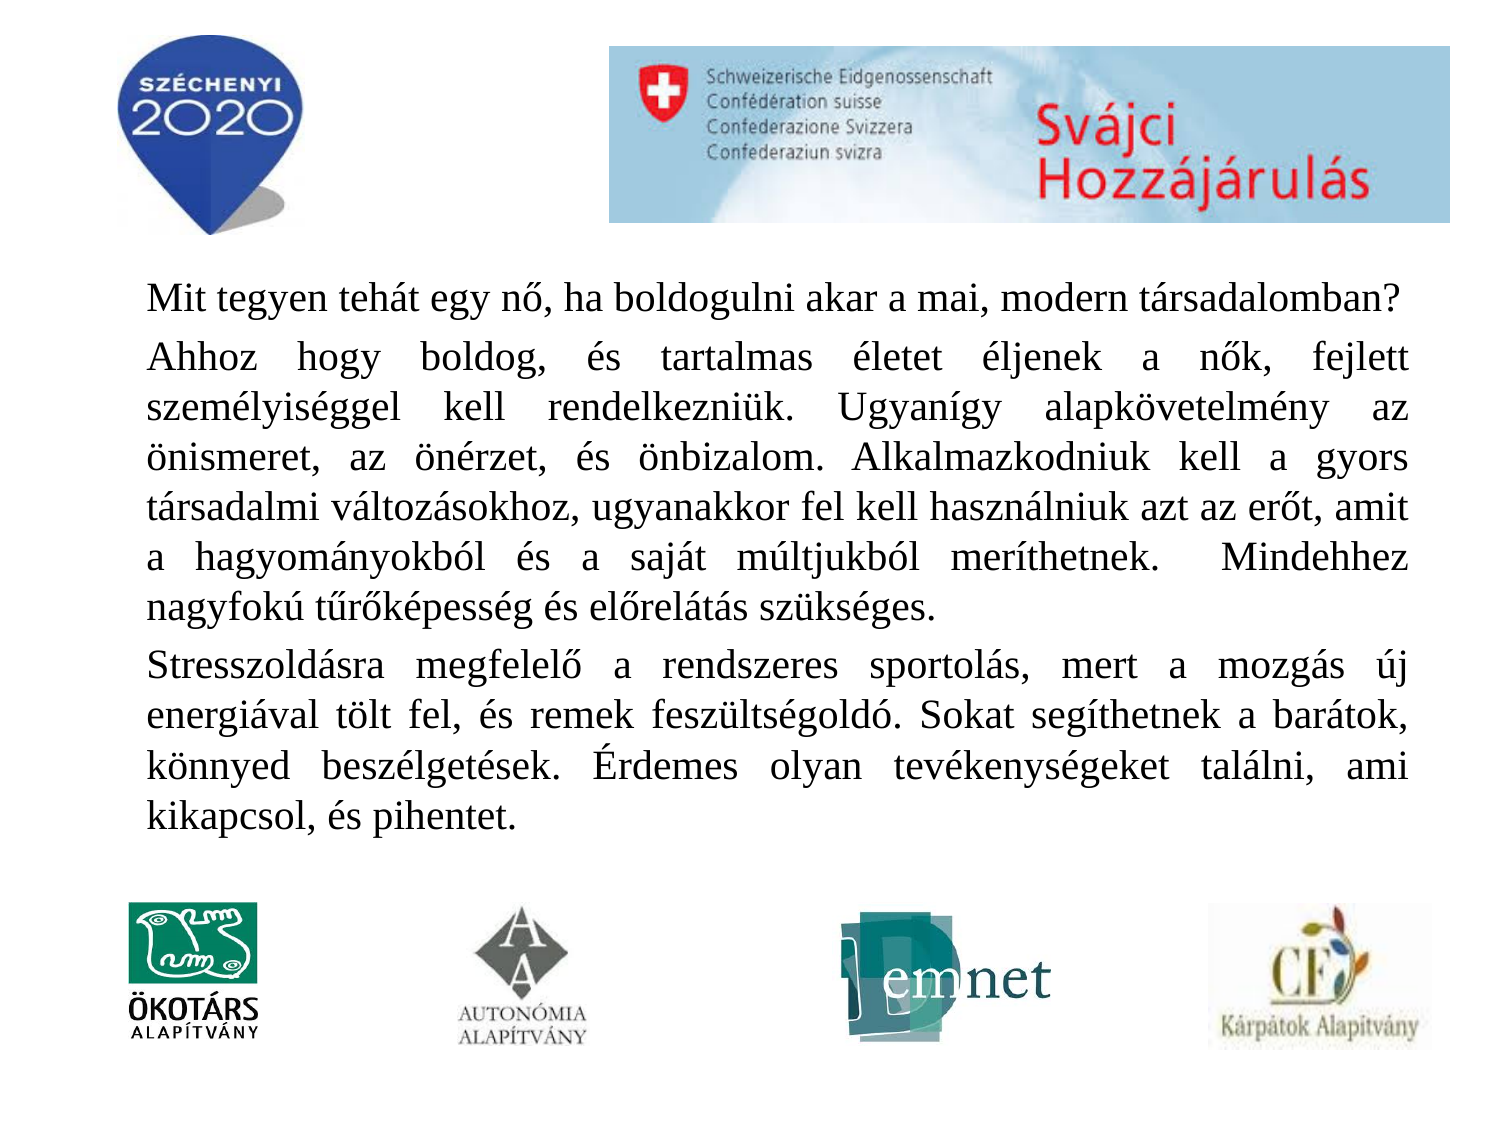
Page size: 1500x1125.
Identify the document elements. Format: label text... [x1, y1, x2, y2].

picture [116, 34, 305, 235]
list Mit tegyen tehát egy nő, ha boldogulni akar a mai, modern társadalomban? Ahhoz hogy boldog, és tartalmas életet éljenek a nők, fejlett személyiséggel kell rendelkezniük. Ugyanígy alapkövetelmény az önismeret, az önérzet, és önbizalom. Alkalmazkodniuk kell a gyors társadalmi változásokhoz, ugyanakkor fel kell használniuk azt az erőt, amit a hagyományokból és a saját múltjukból meríthetnek. Mindehhez nagyfokú tűrőképesség és előrelátás szükséges. Stresszoldásra megfelelő a rendszeres sportolás, mert a mozgás új energiával tölt fel, és remek feszültségoldó. Sokat segíthetnek a barátok, könnyed beszélgetések. Érdemes olyan tevékenységeket találni, ami kikapcsol, és pihentet. [75, 262, 1425, 1005]
picture [456, 902, 591, 1046]
picture [128, 902, 259, 1040]
picture [609, 46, 1451, 223]
picture [1208, 903, 1433, 1051]
picture [831, 902, 1052, 1055]
